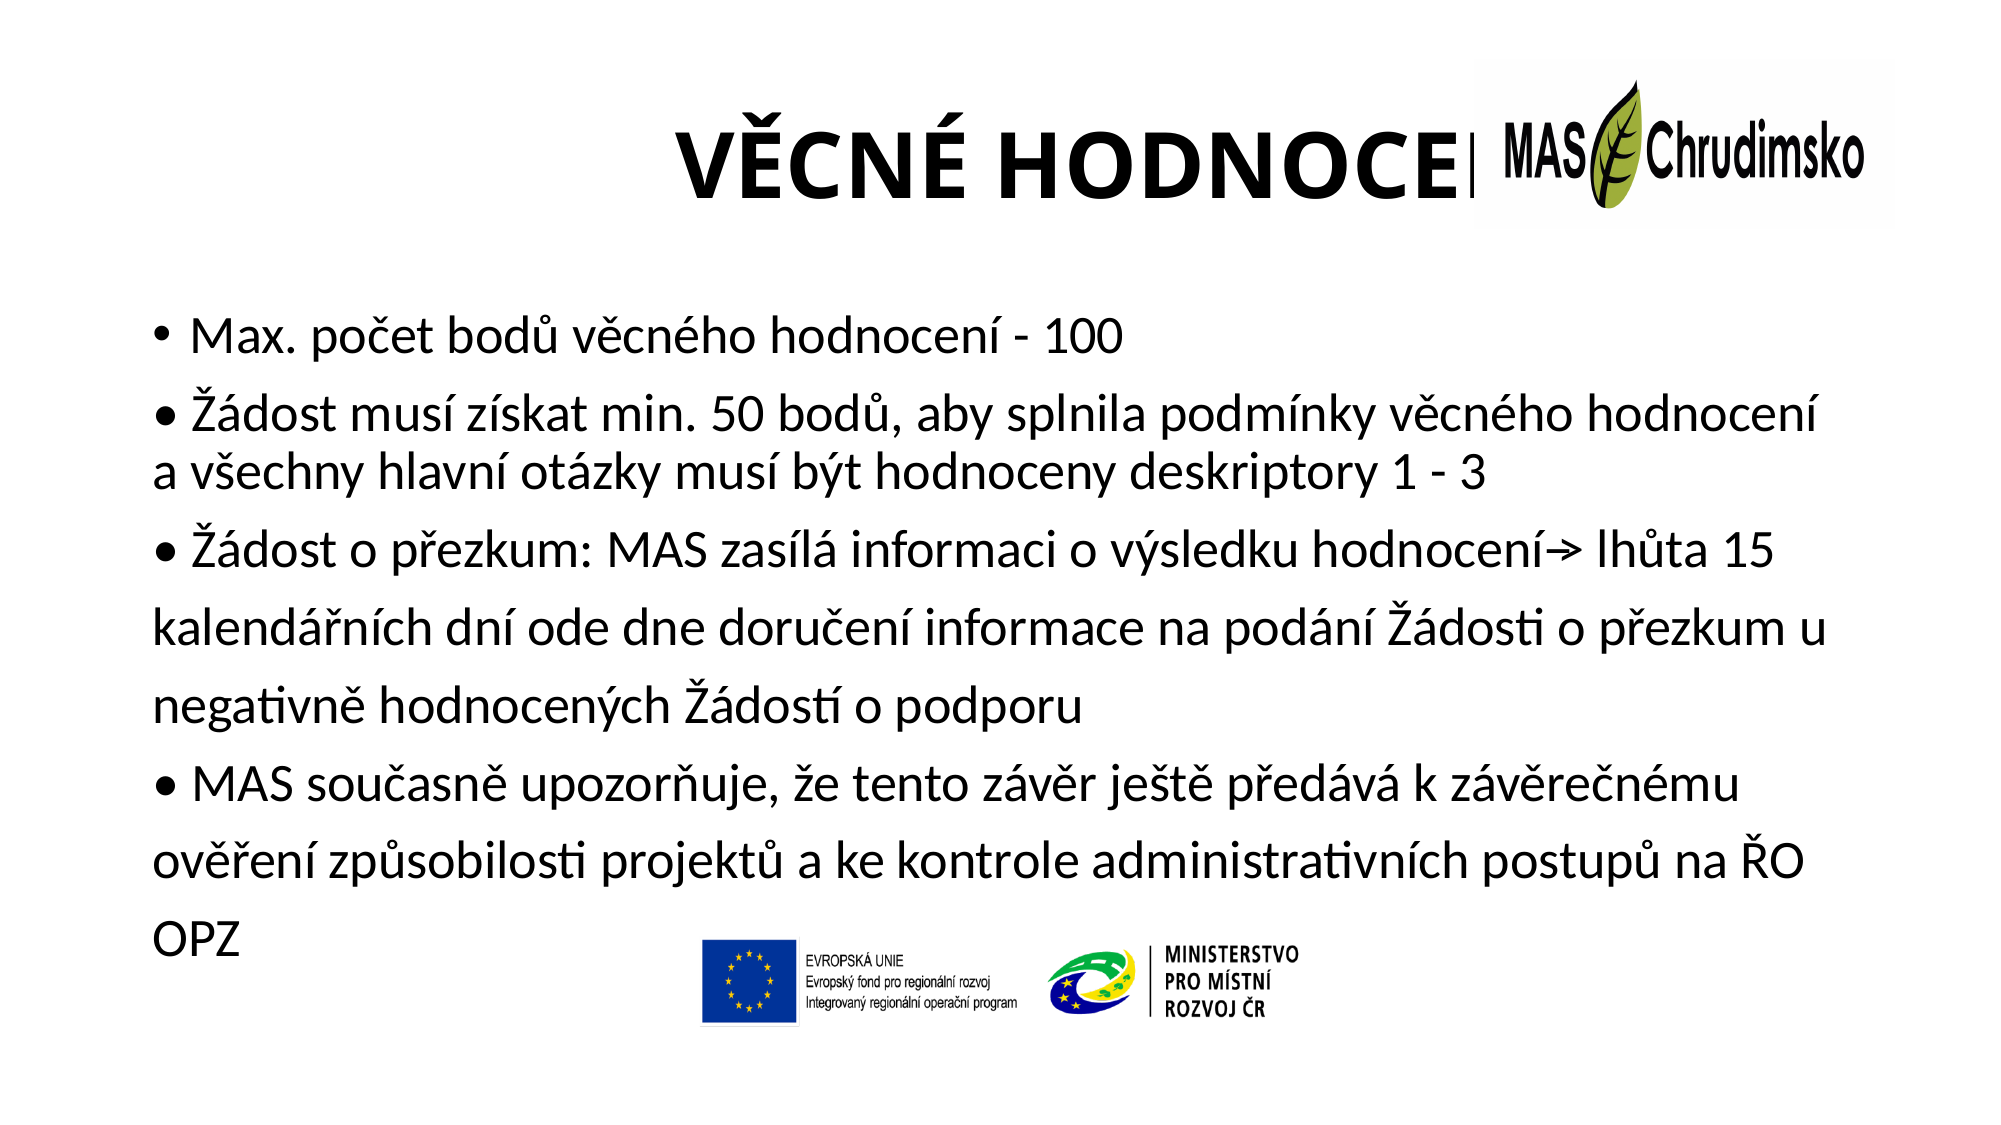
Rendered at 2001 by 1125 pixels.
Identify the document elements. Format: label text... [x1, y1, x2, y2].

title VĚCNÉ HODNOCENÍ [137, 59, 1863, 278]
picture [1473, 59, 1894, 229]
list Max. počet bodů věcného hodnocení - 100 • Žádost musí získat min. 50 bodů, aby splnila podmínky věcného hodnocení a všechny hlavní otázky musí být hodnoceny deskriptory 1 - 3 • Žádost o přezkum: MAS zasílá informaci o výsledku hodnocení ̵> lhůta 15 kalendářních dní ode dne doručení informace na podání Žádosti o přezkum u negativně hodnocených Žádostí o podporu • MAS současně upozorňuje, že tento závěr ještě předává k závěrečnému ověření způsobilosti projektů a ke kontrole administrativních postupů na ŘO OPZ [137, 299, 1863, 1014]
picture [681, 911, 1319, 1050]
